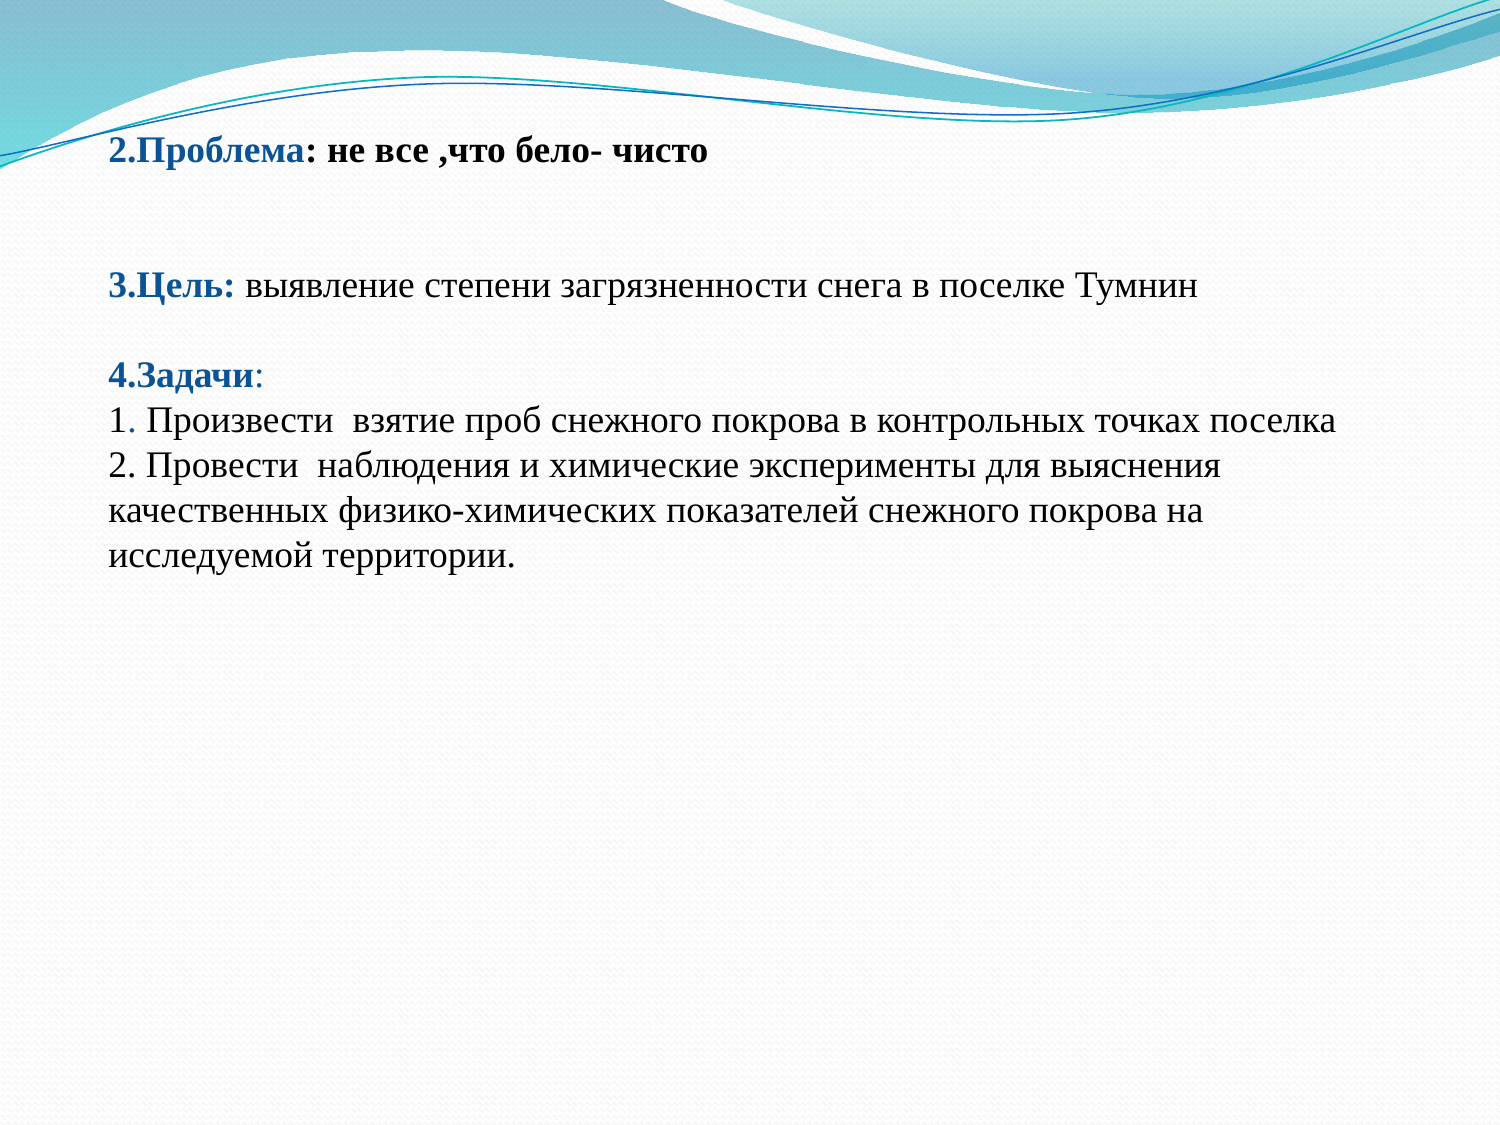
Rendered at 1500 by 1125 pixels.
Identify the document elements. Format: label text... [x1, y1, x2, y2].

text_box 2.Проблема: не все ,что бело- чисто 3.Цель: выявление степени загрязненности снега в поселке Тумнин 4.Задачи: 1. Произвести взятие проб снежного покрова в контрольных точках поселка 2. Провести наблюдения и химические эксперименты для выяснения качественных физико-химических показателей снежного покрова на исследуемой территории. [93, 117, 1430, 672]
